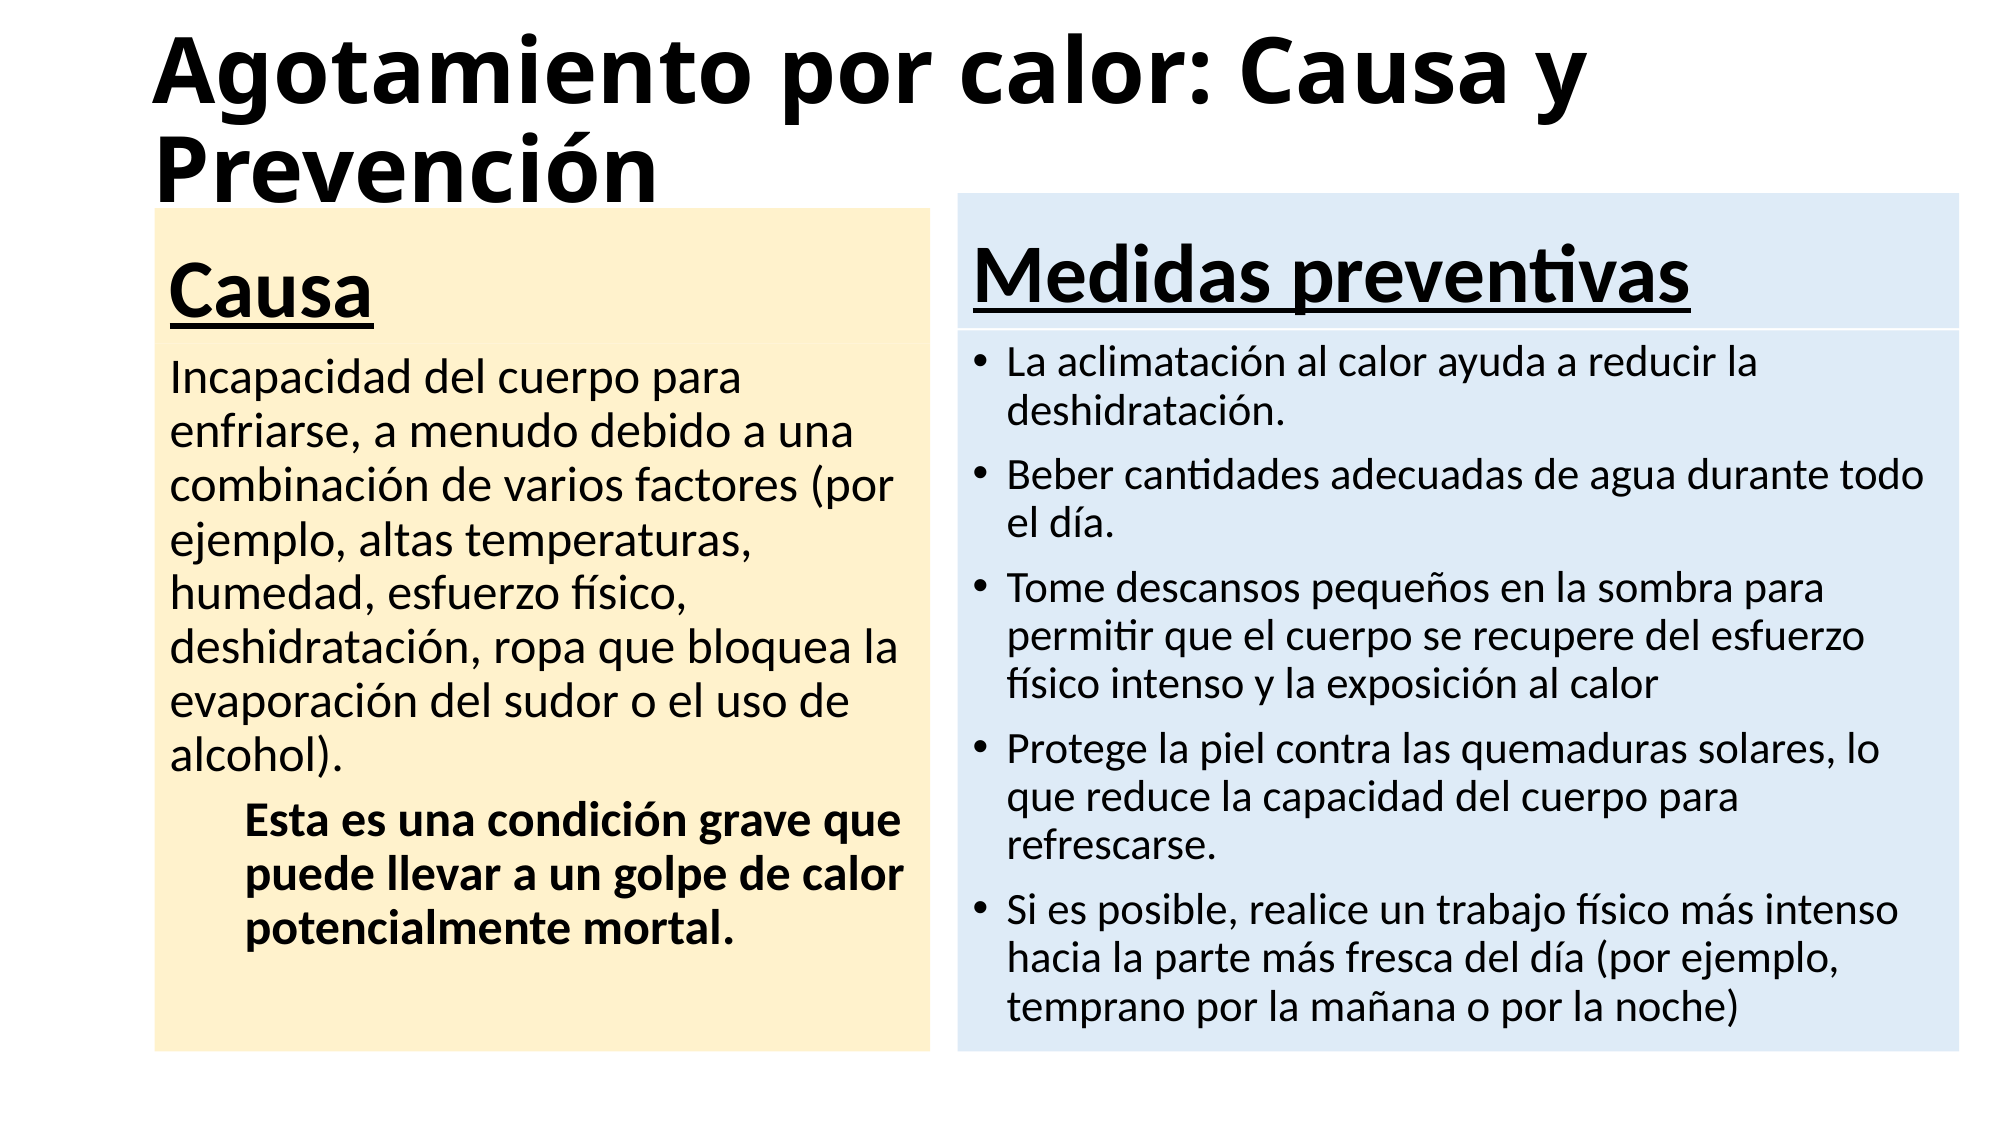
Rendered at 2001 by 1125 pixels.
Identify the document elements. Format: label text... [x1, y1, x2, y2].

list Causa [154, 208, 931, 343]
list Incapacidad del cuerpo para enfriarse, a menudo debido a una combinación de varios factores (por ejemplo, altas temperaturas, humedad, esfuerzo físico, deshidratación, ropa que bloquea la evaporación del sudor o el uso de alcohol). Esta es una condición grave que puede llevar a un golpe de calor potencialmente mortal. [154, 343, 931, 1052]
list Medidas preventivas [957, 193, 1960, 329]
list La aclimatación al calor ayuda a reducir la deshidratación. Beber cantidades adecuadas de agua durante todo el día. Tome descansos pequeños en la sombra para permitir que el cuerpo se recupere del esfuerzo físico intenso y la exposición al calor Protege la piel contra las quemaduras solares, lo que reduce la capacidad del cuerpo para refrescarse. Si es posible, realice un trabajo físico más intenso hacia la parte más fresca del día (por ejemplo, temprano por la mañana o por la noche) [957, 330, 1960, 1052]
title Agotamiento por calor: Causa y Prevención [137, 59, 1863, 188]
